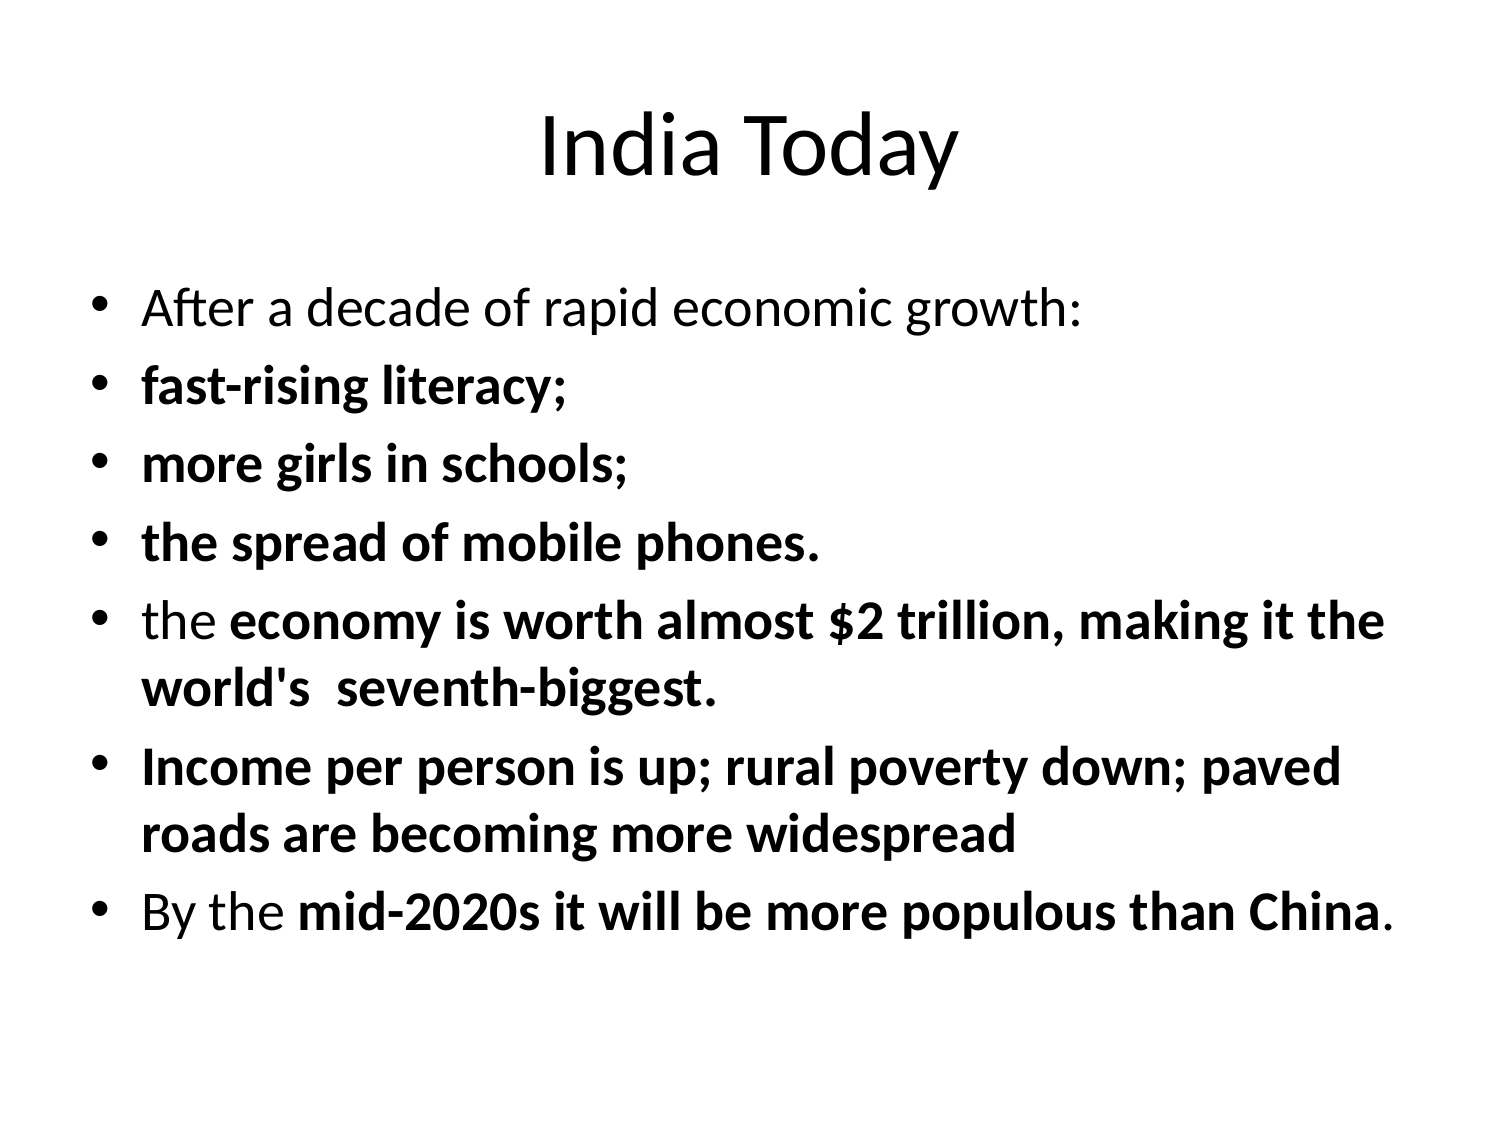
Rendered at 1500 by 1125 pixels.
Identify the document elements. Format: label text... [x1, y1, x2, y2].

list After a decade of rapid economic growth: fast-rising literacy; more girls in schools; the spread of mobile phones. the economy is worth almost $2 trillion, making it the world's seventh-biggest. Income per person is up; rural poverty down; paved roads are becoming more widespread By the mid-2020s it will be more populous than China. [75, 262, 1425, 1005]
title India Today [75, 45, 1425, 233]
